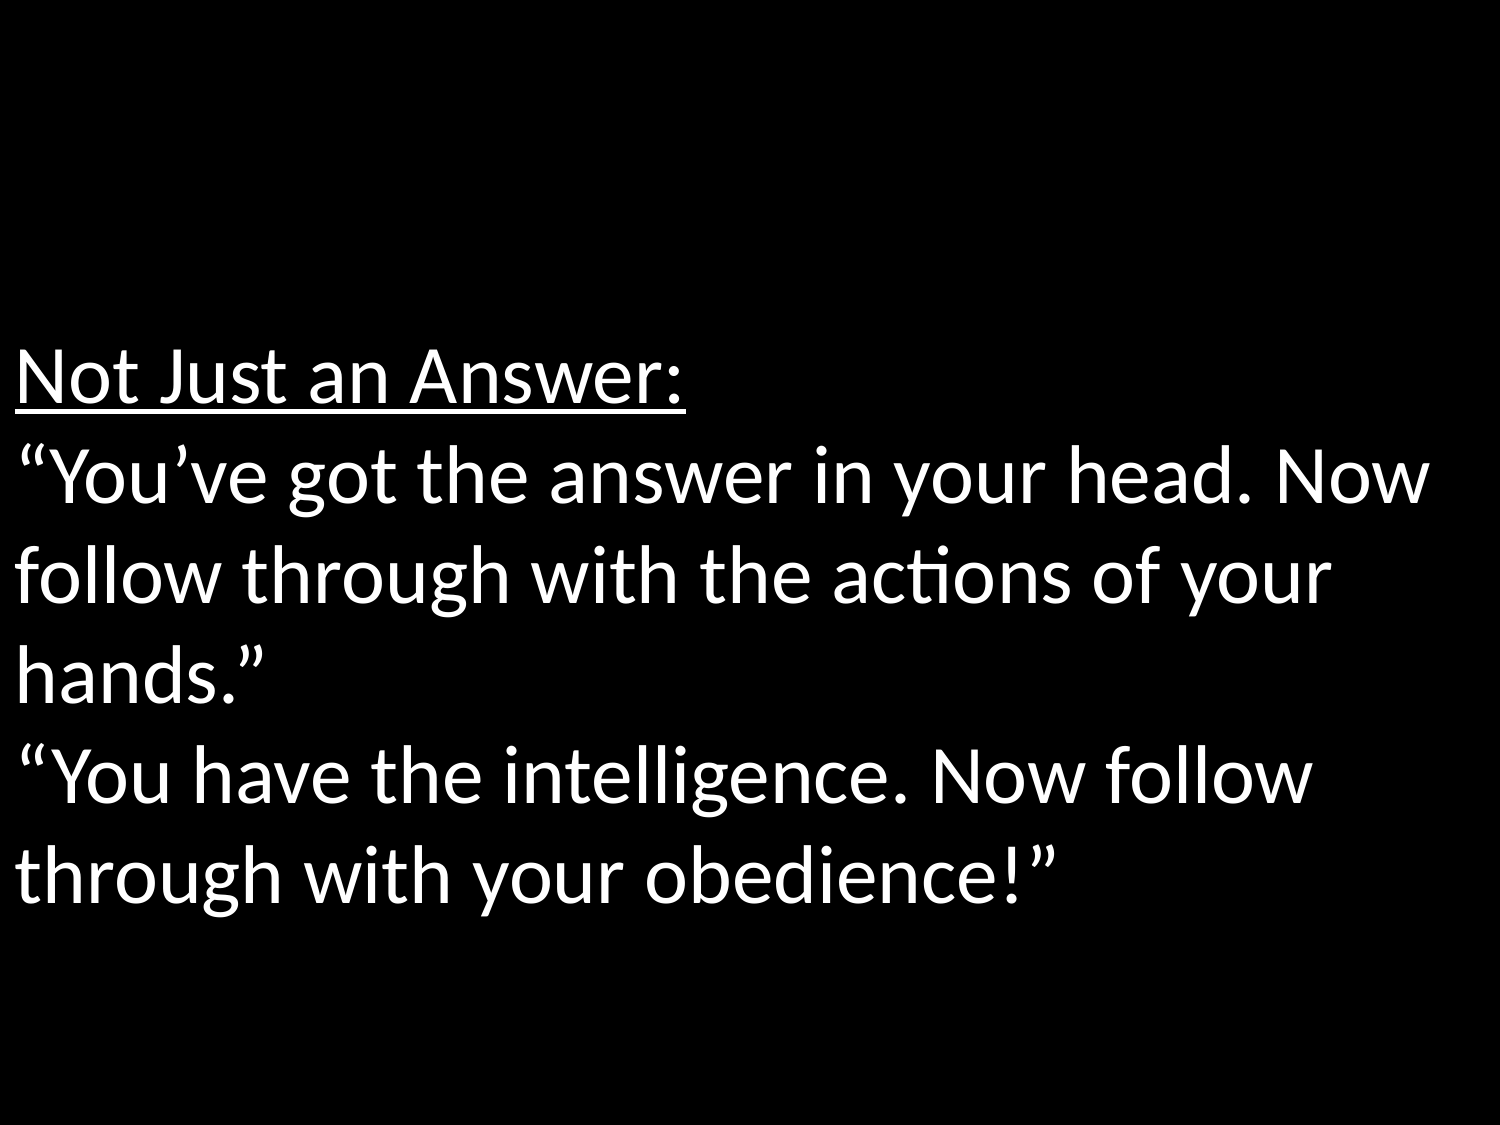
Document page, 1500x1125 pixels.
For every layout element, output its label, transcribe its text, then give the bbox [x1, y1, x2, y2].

text_box Not Just an Answer: “You’ve got the answer in your head. Now follow through with the actions of your hands.” “You have the intelligence. Now follow through with your obedience!” [0, 312, 1500, 928]
